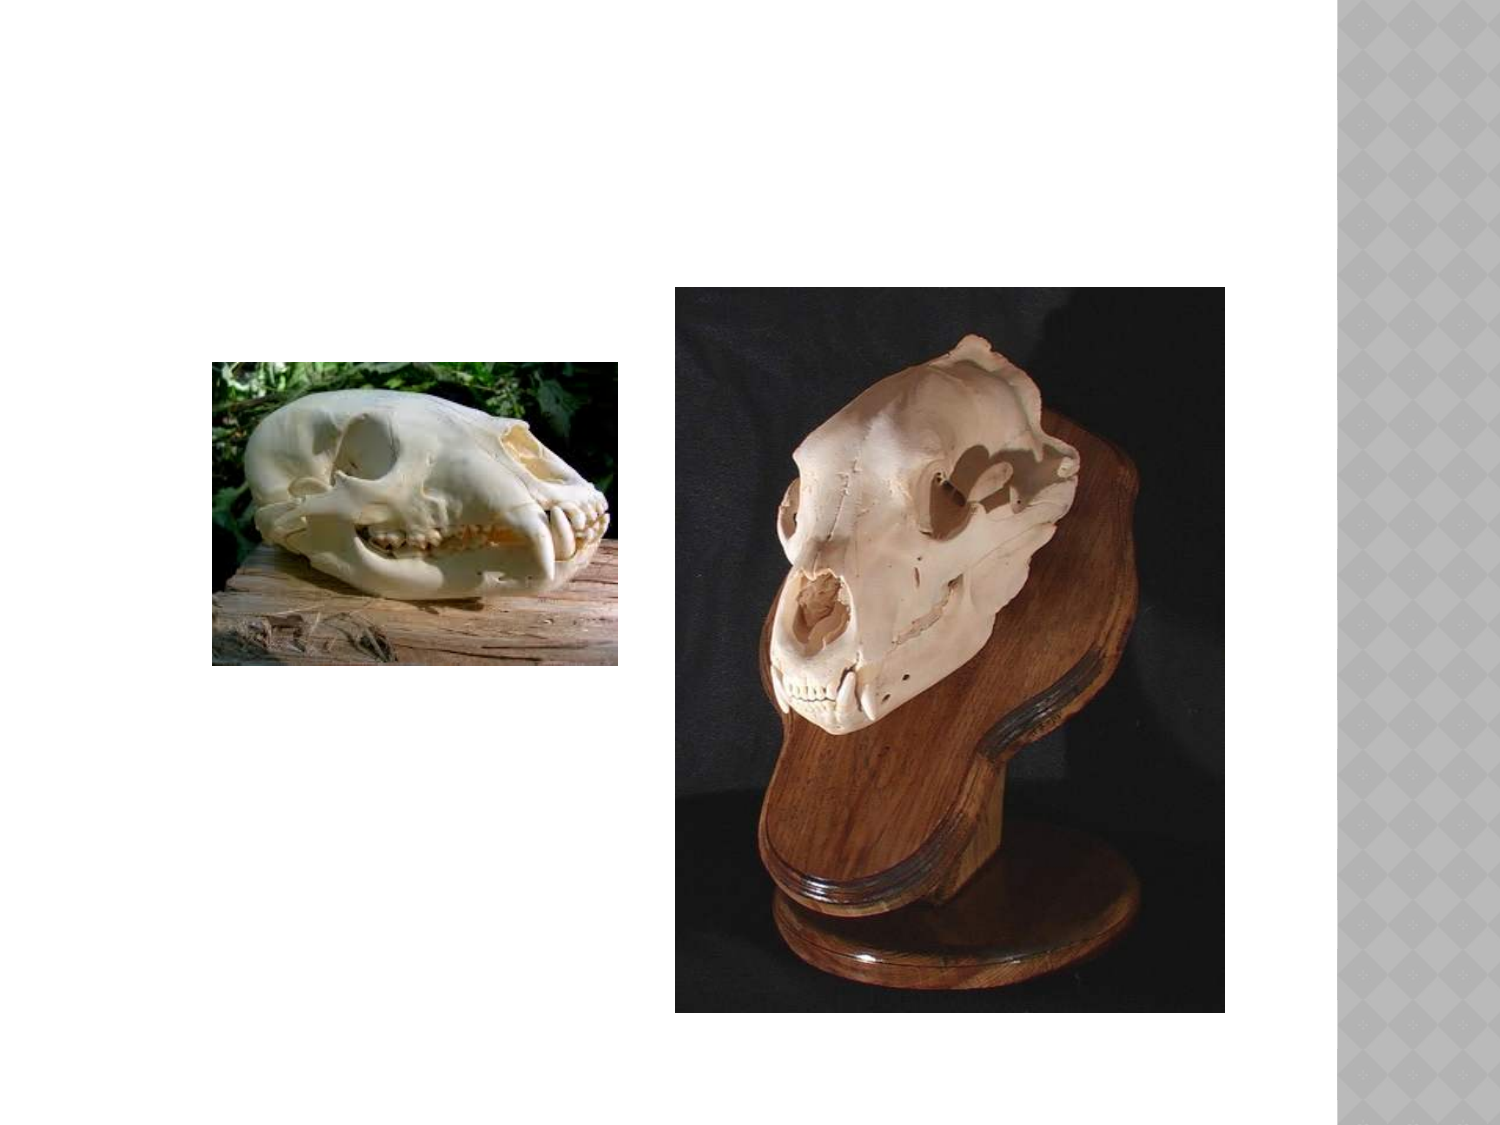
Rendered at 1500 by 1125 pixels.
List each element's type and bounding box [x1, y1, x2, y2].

picture [212, 362, 618, 666]
picture [674, 287, 1226, 1013]
